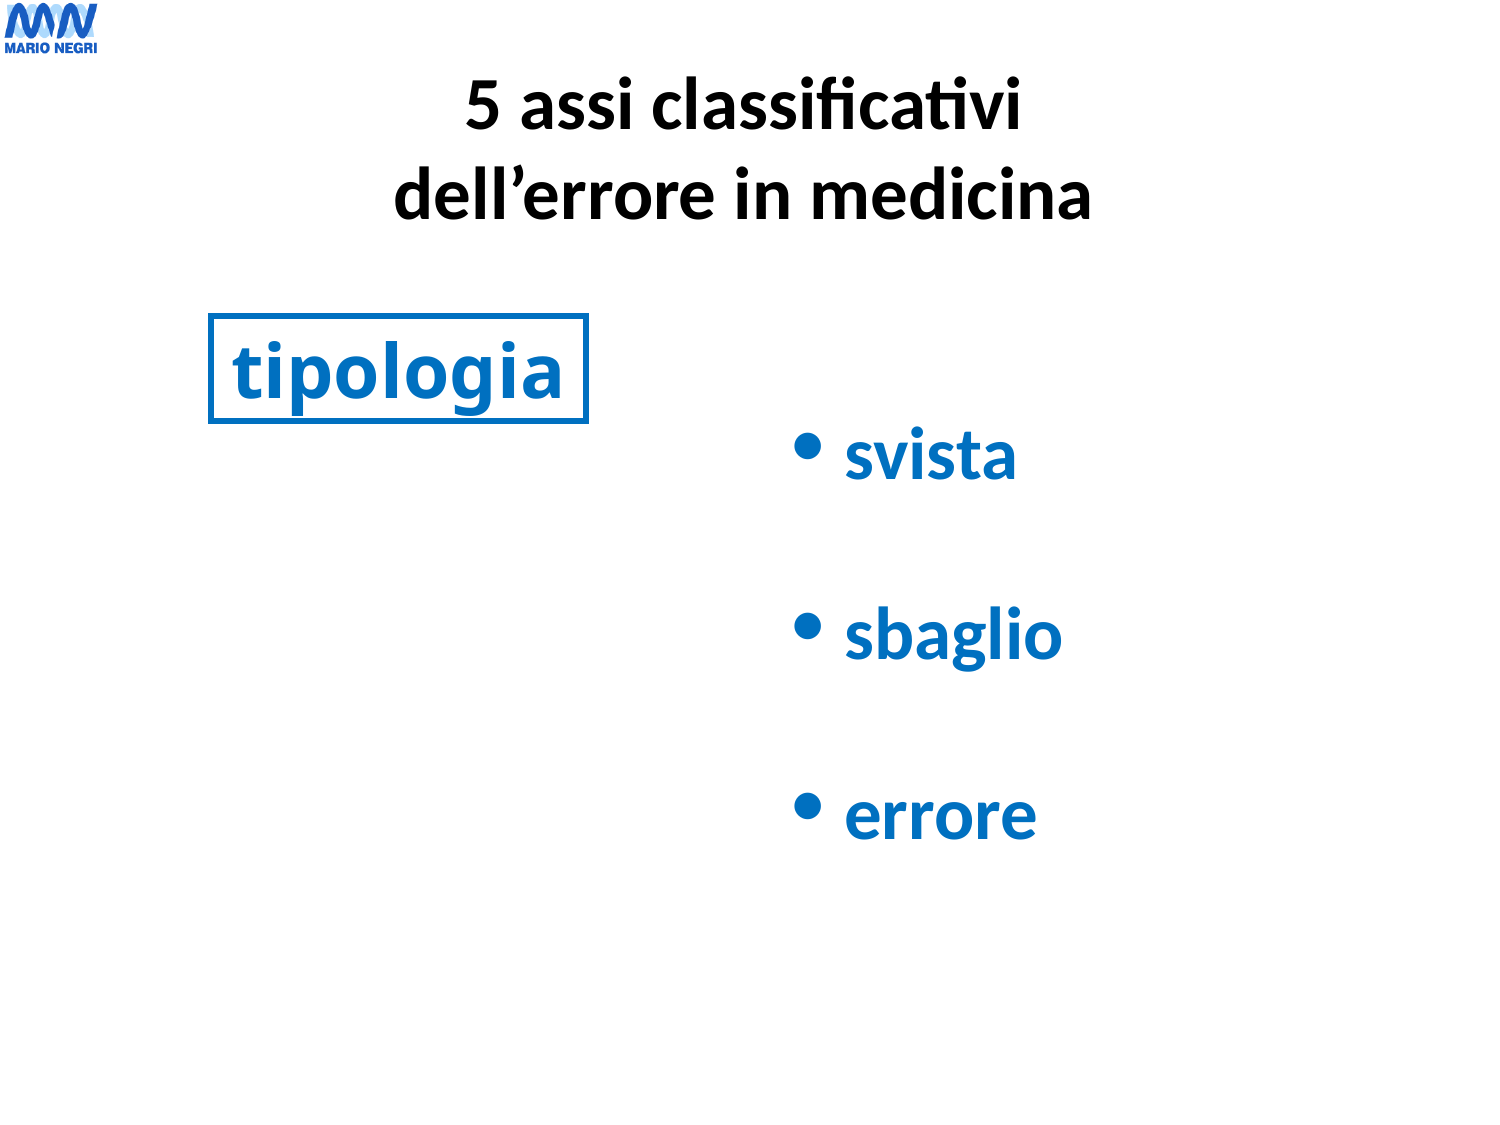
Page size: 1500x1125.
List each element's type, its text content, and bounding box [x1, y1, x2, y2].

text_box tipologia [210, 316, 586, 422]
picture [0, 0, 100, 57]
text_box 5 assi classificativi dell’errore in medicina [304, 46, 1184, 242]
text_box svista sbaglio errore [775, 306, 1080, 862]
